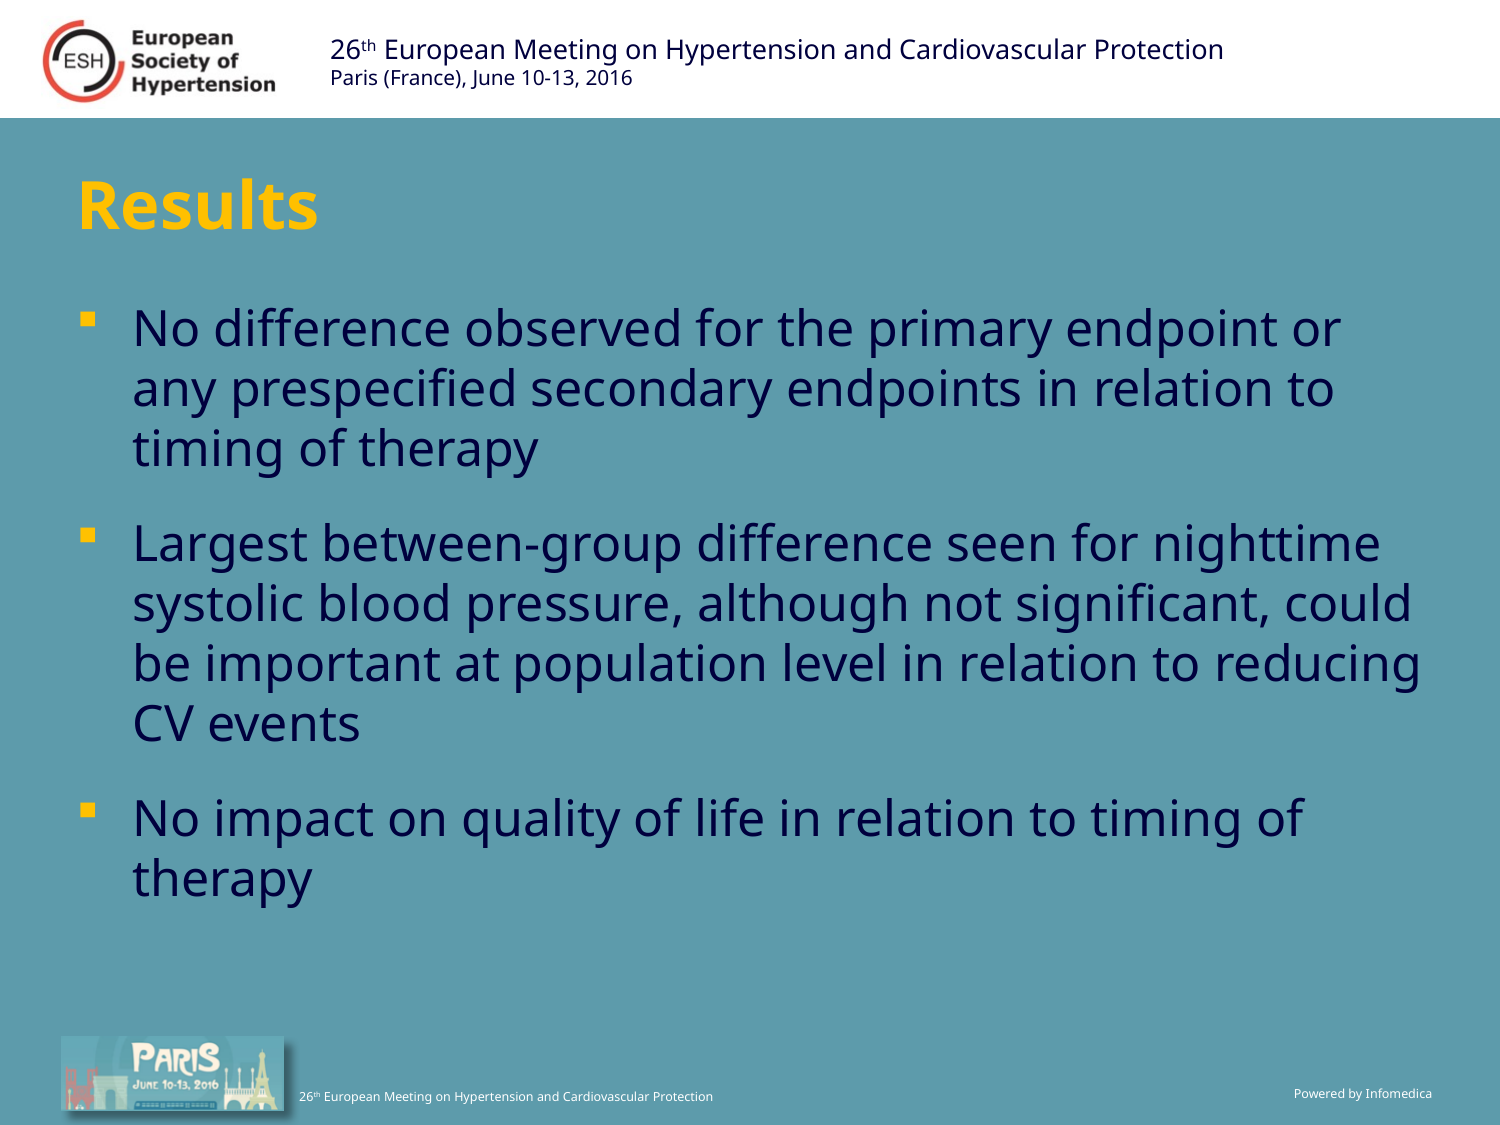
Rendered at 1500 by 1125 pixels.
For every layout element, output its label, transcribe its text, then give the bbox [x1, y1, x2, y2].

picture [61, 1036, 284, 1111]
title Results [61, 167, 1447, 238]
list No difference observed for the primary endpoint or any prespecified secondary endpoints in relation to timing of therapy Largest between-group difference seen for nighttime systolic blood pressure, although not significant, could be important at population level in relation to reducing CV events No impact on quality of life in relation to timing of therapy [61, 288, 1449, 955]
picture [41, 16, 277, 109]
